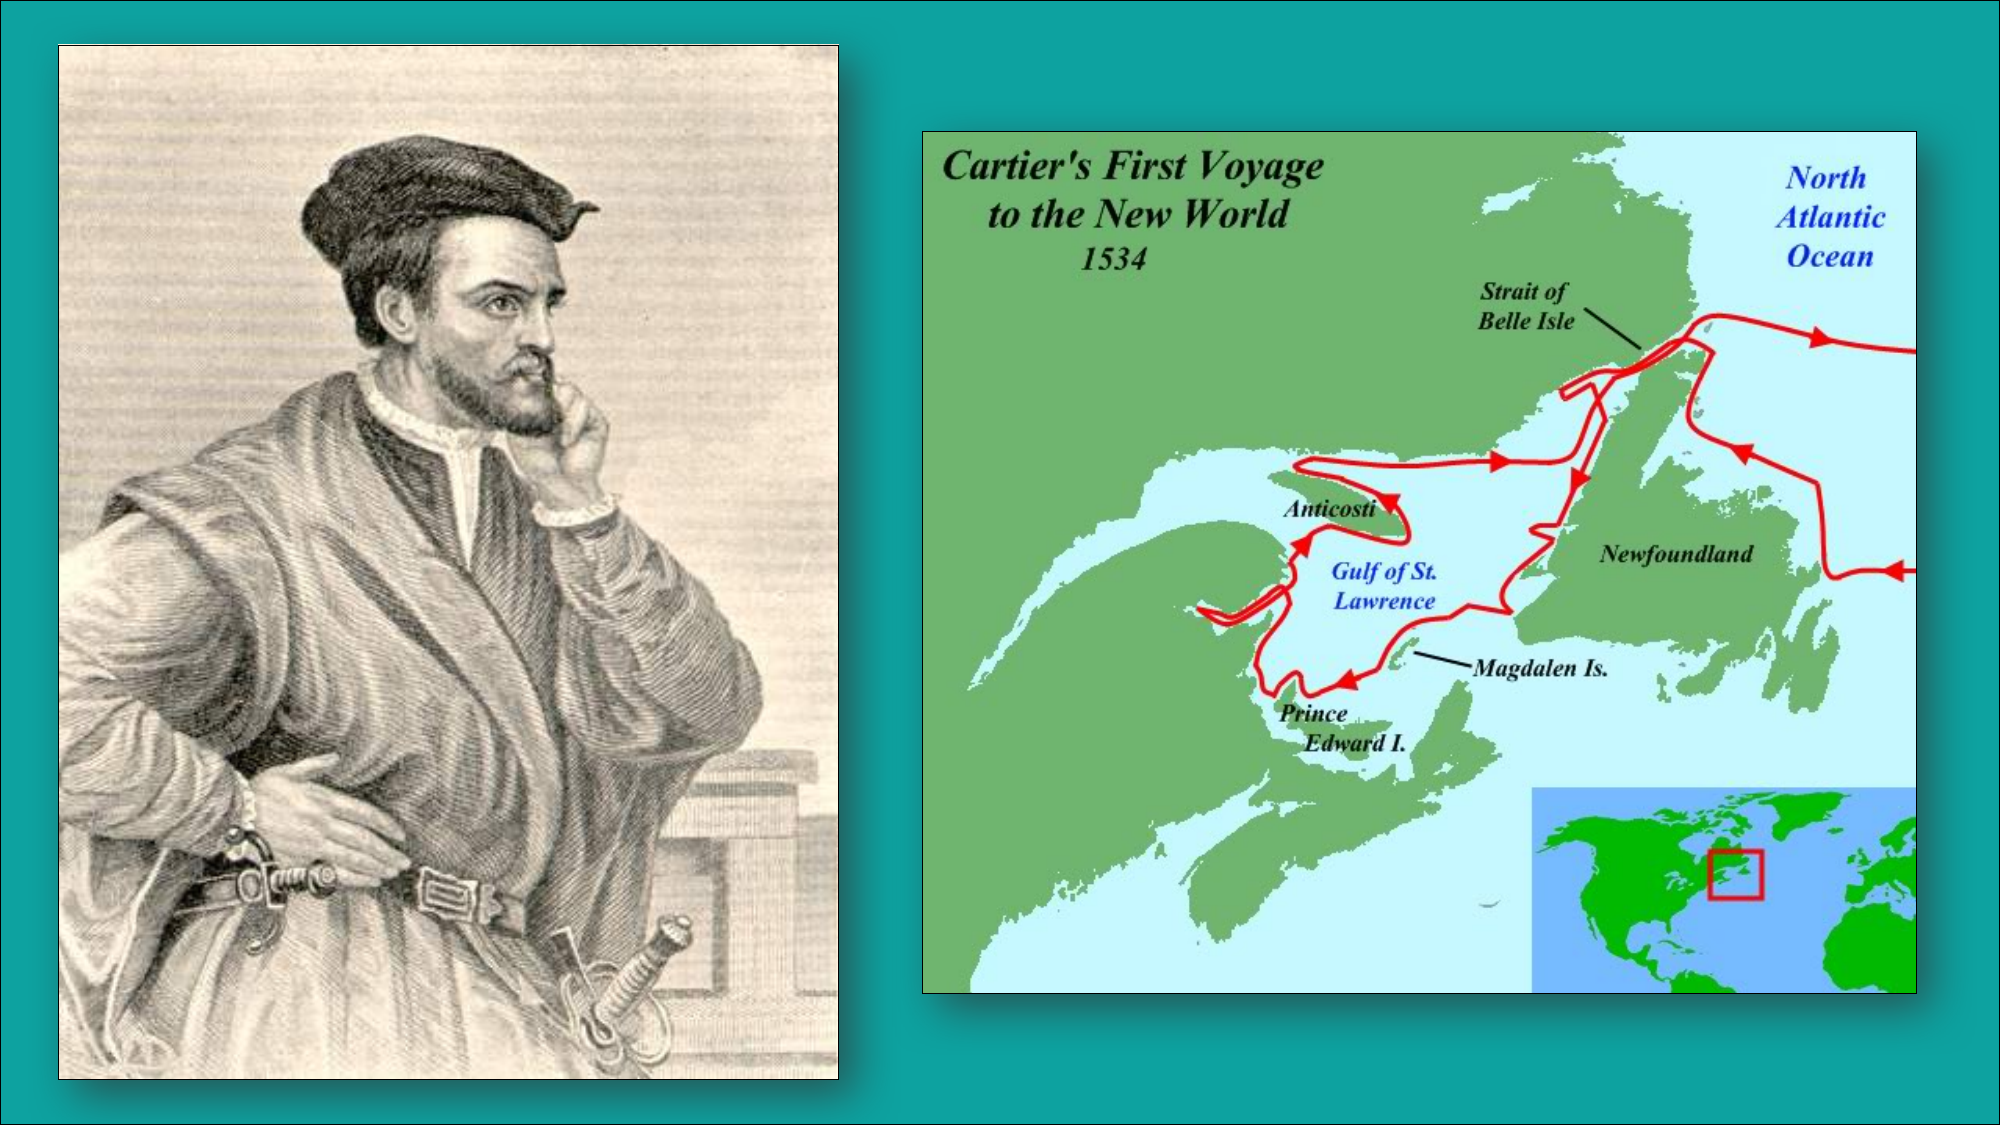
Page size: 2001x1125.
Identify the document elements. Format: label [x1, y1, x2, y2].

picture [922, 131, 1917, 994]
picture [58, 44, 839, 1080]
text_box [0, 0, 2000, 1125]
